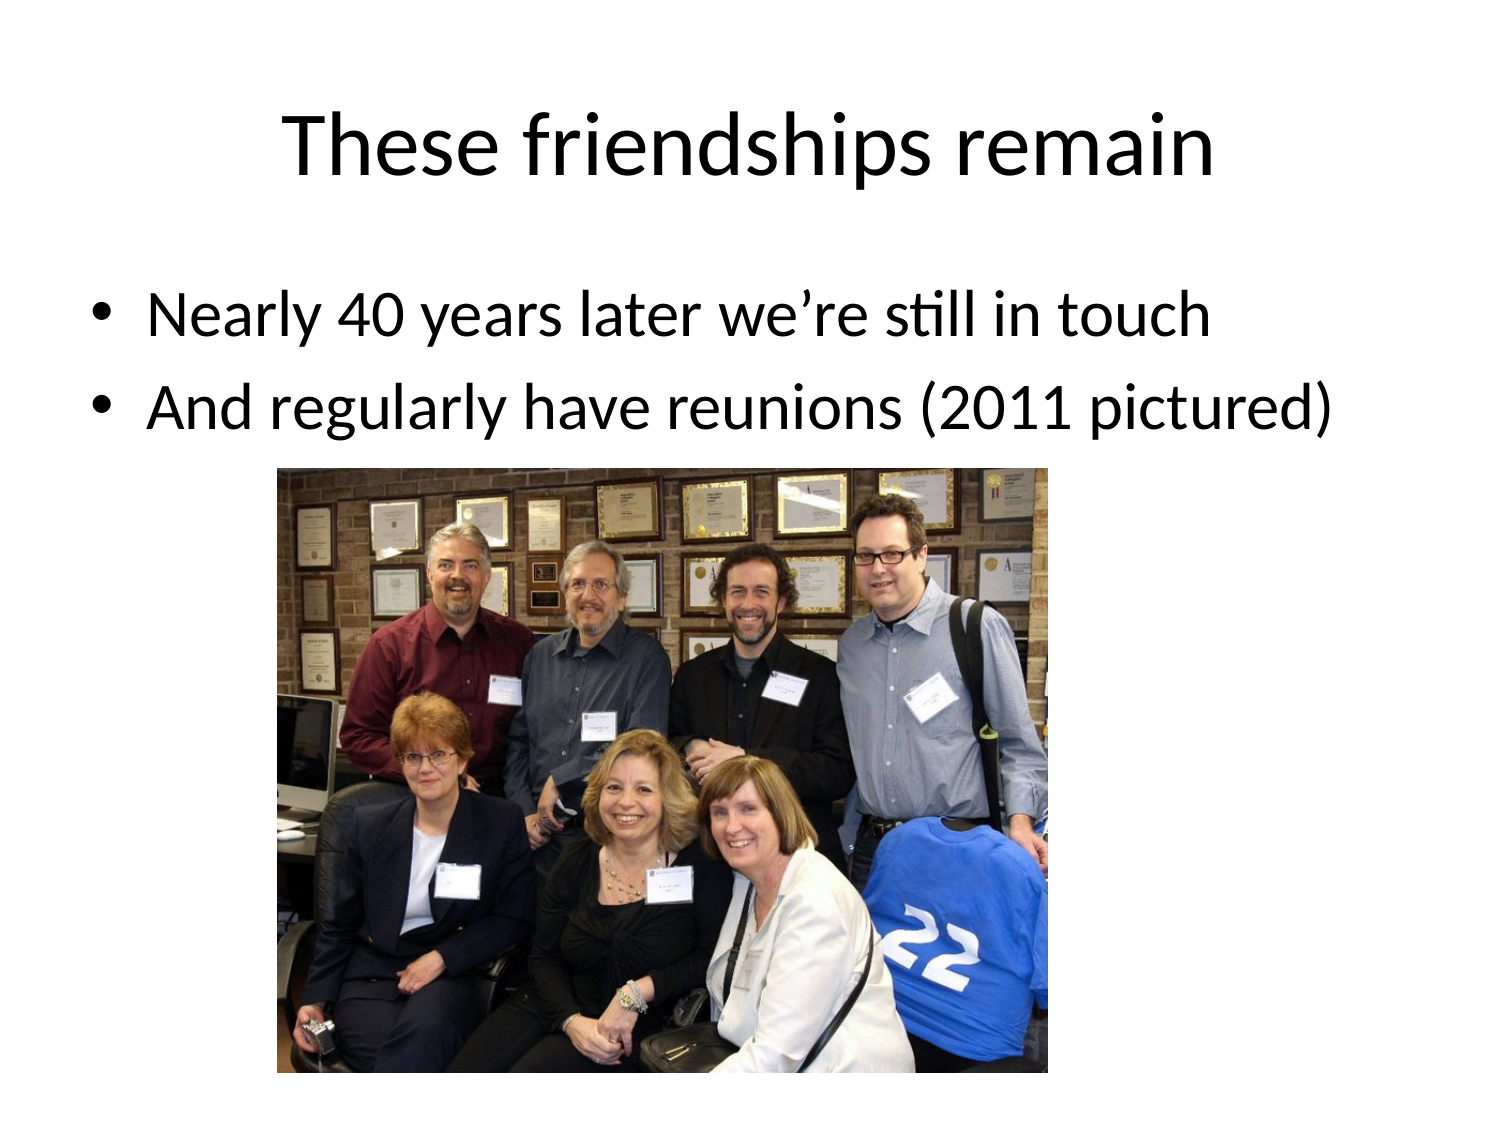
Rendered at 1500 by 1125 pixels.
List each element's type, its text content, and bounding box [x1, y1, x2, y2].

picture [277, 468, 1048, 1073]
title These friendships remain [75, 45, 1425, 233]
list Nearly 40 years later we’re still in touch And regularly have reunions (2011 pictured) [75, 262, 1425, 1005]
